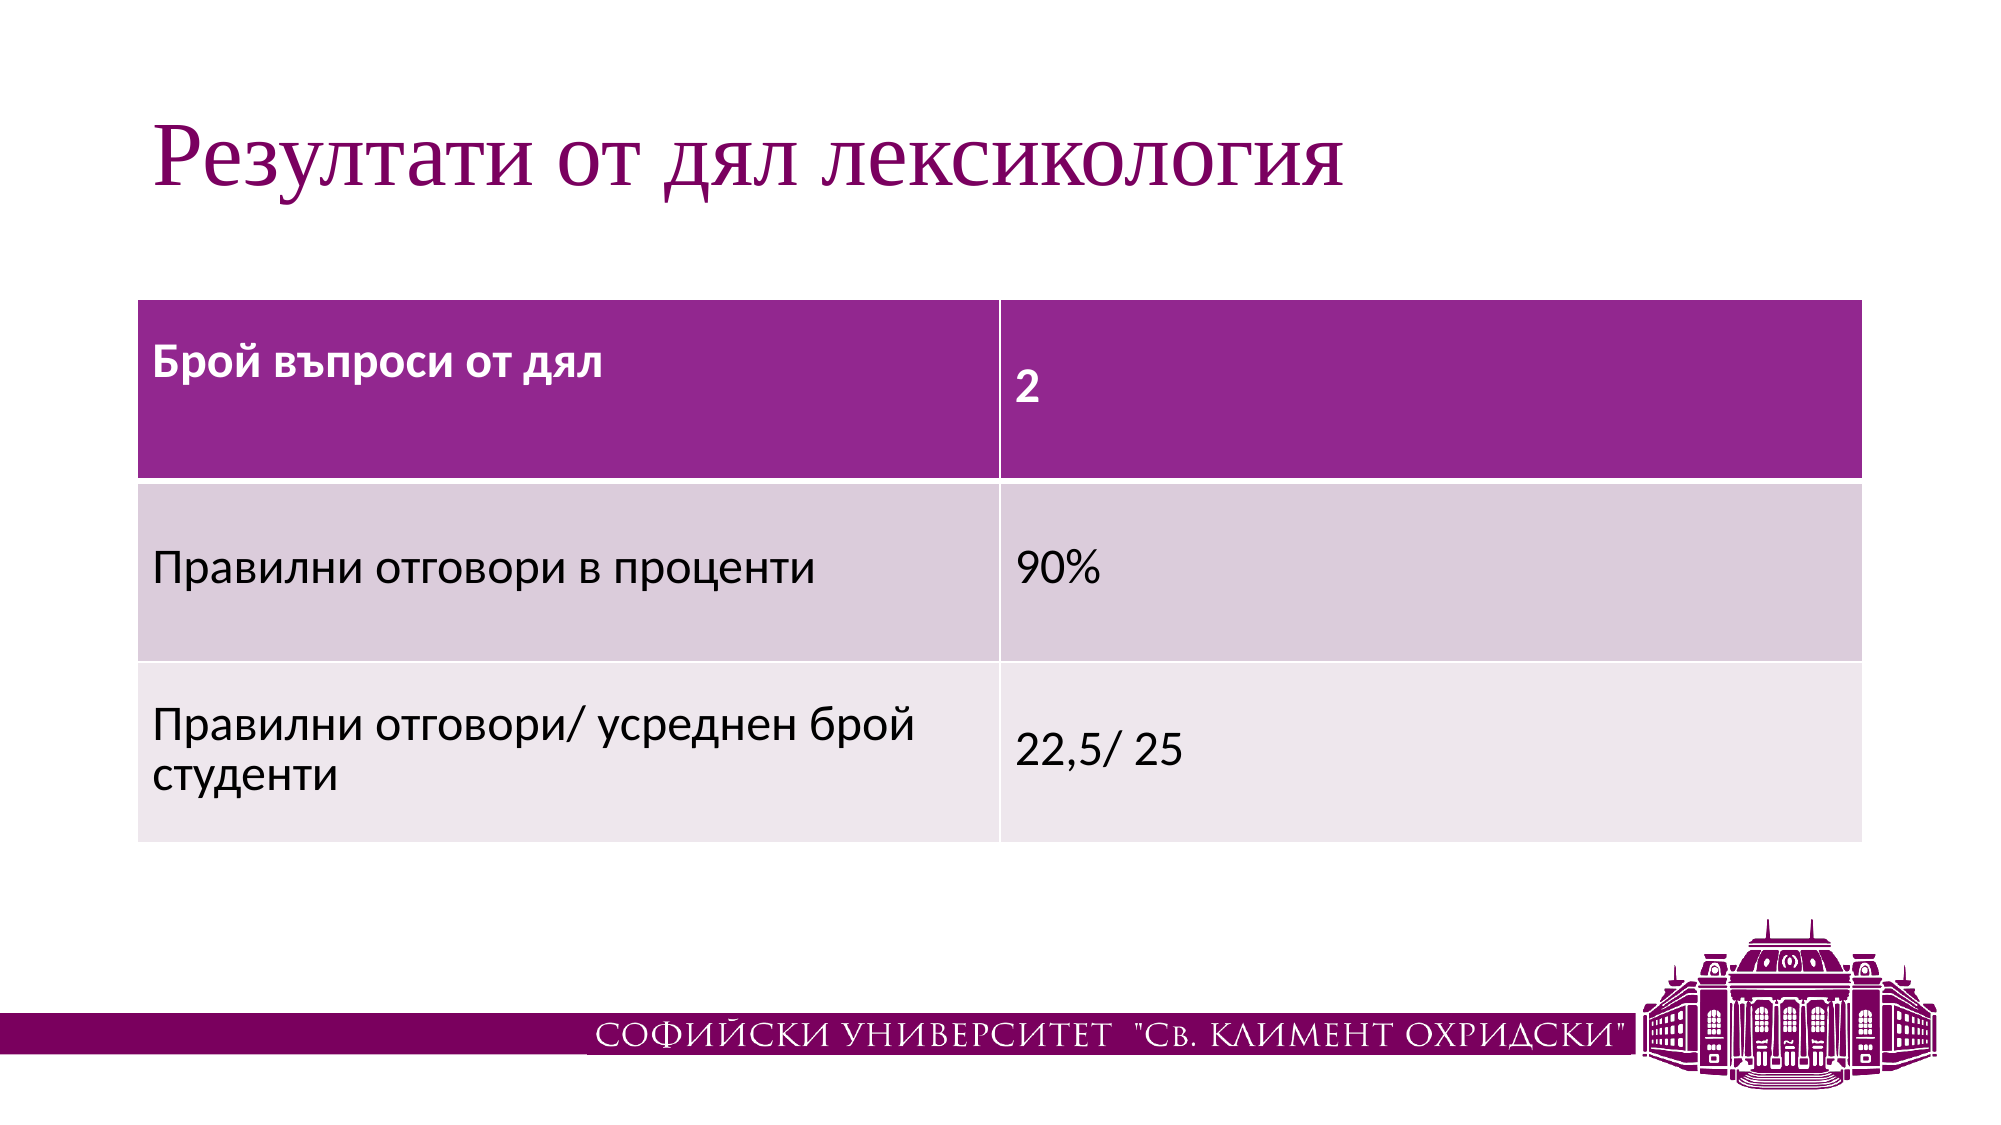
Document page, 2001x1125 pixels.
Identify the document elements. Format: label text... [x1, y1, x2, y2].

table_cell 22,5/ 25 [1001, 663, 1862, 842]
table_cell 90% [1001, 484, 1862, 661]
table_cell Правилни отговори в проценти [138, 484, 999, 661]
picture [587, 1013, 1631, 1055]
picture [1636, 915, 1943, 1093]
table_header 2 [1001, 300, 1862, 478]
table_header Брой въпроси от дял [138, 300, 999, 478]
title Резултати от дял лексикология [137, 47, 1863, 265]
table_cell Правилни отговори/ усреднен брой студенти [138, 663, 999, 842]
